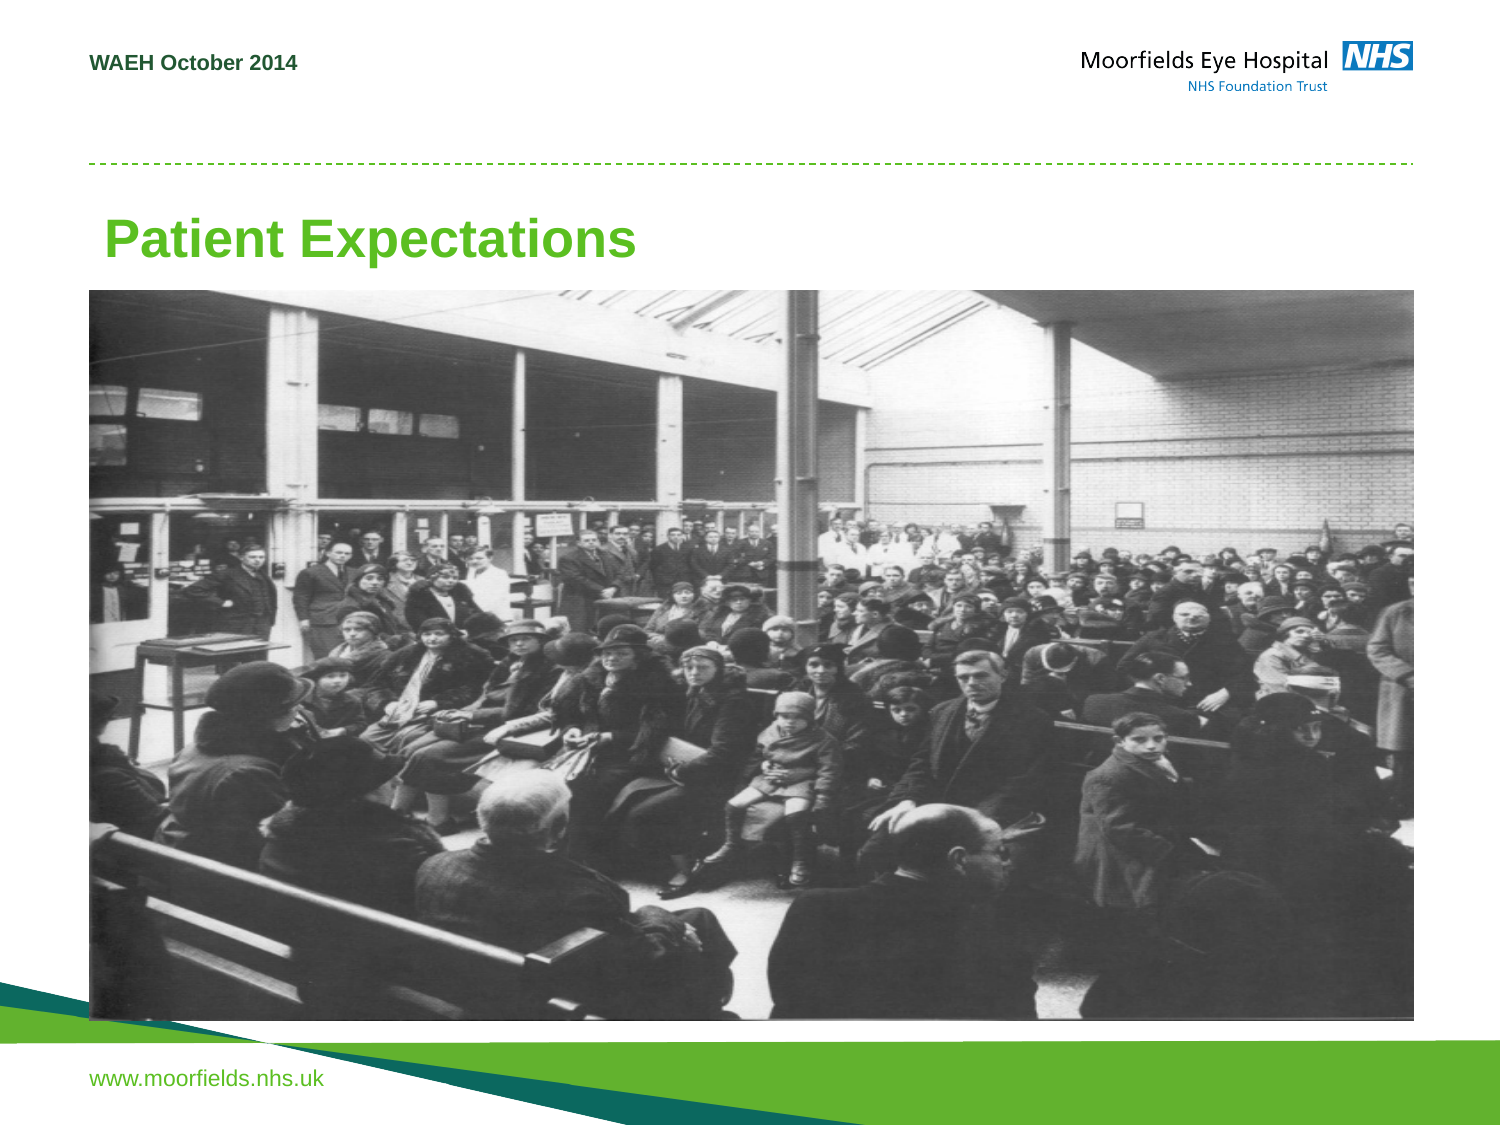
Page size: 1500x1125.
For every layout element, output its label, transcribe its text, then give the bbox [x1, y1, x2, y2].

footer WAEH October 2014 [89, 48, 565, 81]
picture [1082, 41, 1413, 91]
picture [0, 290, 1500, 1125]
text_box Patient Expectations [89, 196, 1414, 263]
